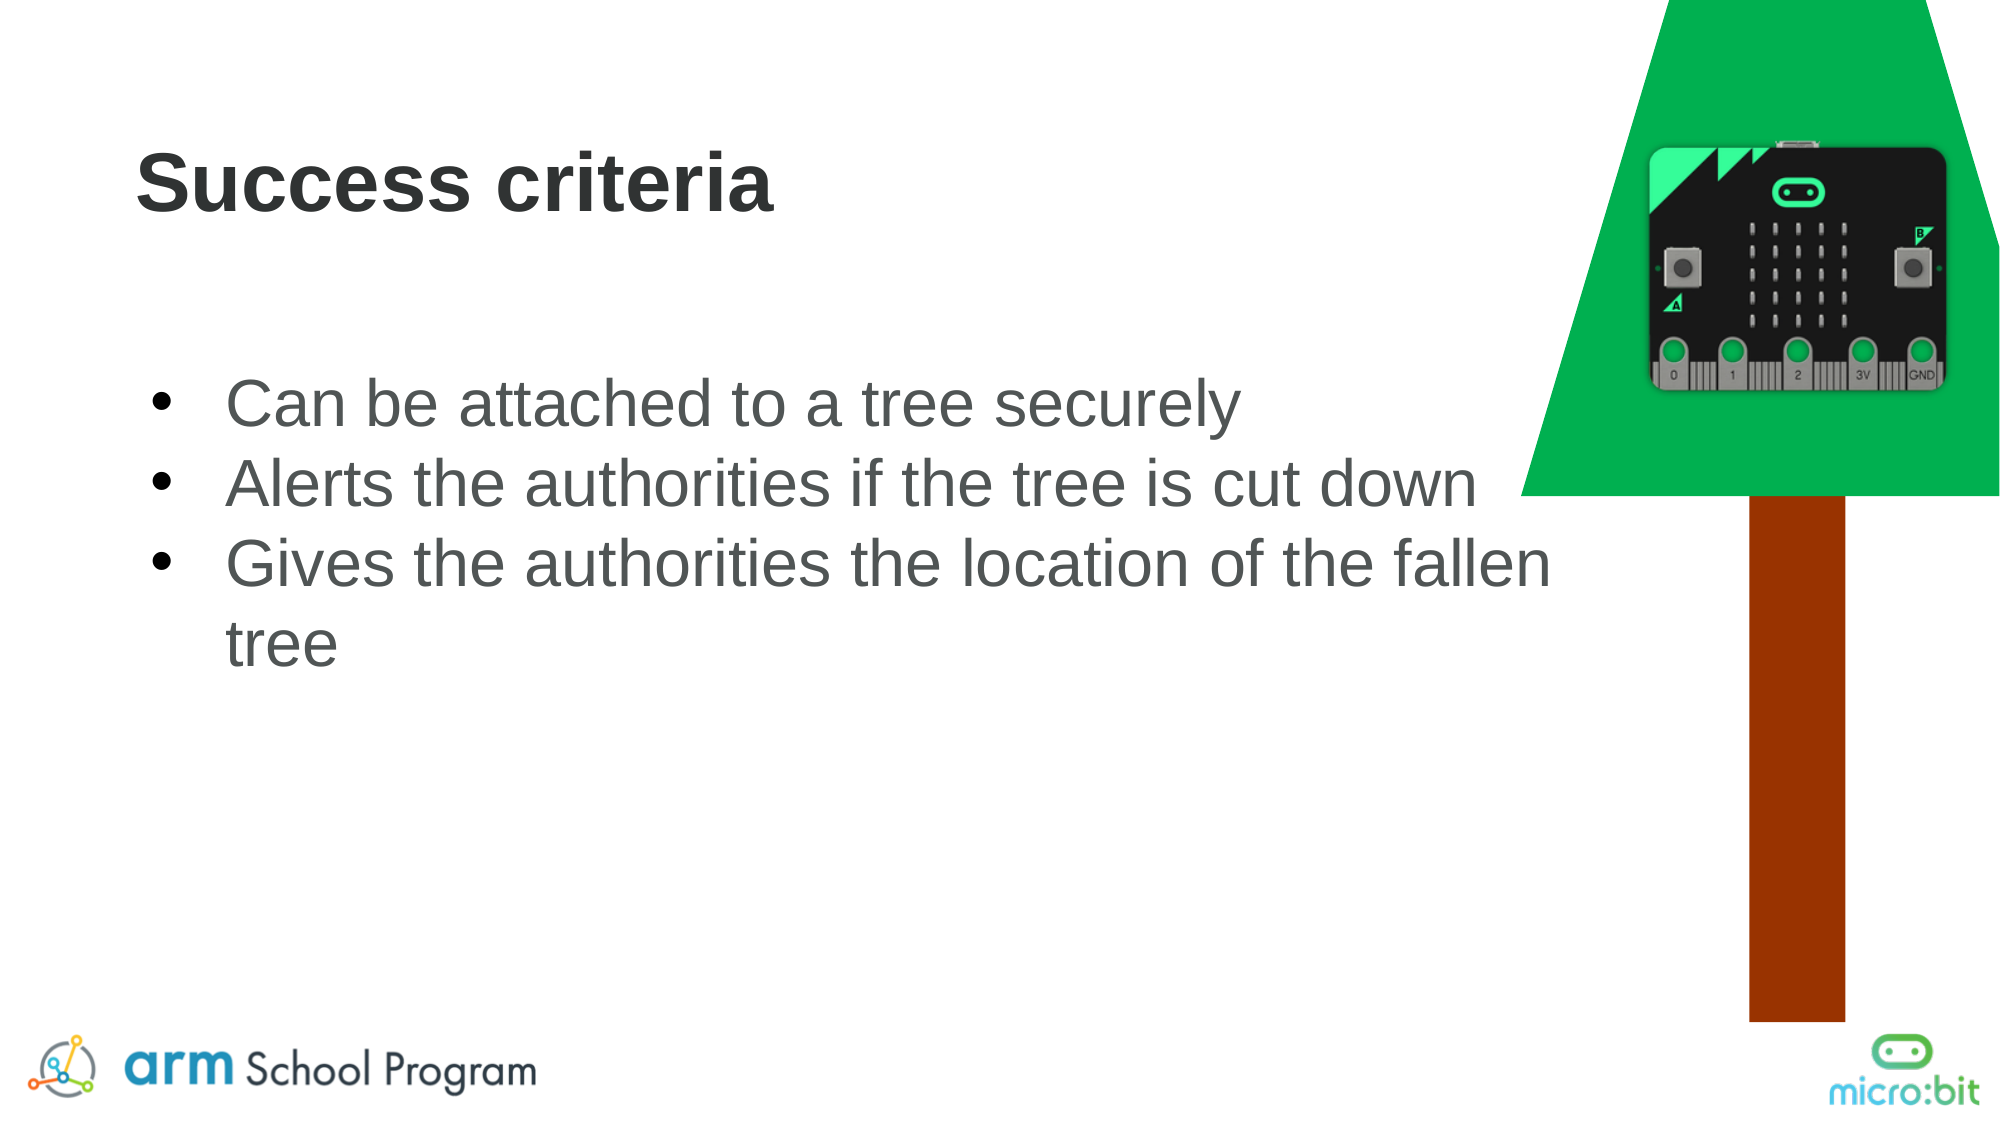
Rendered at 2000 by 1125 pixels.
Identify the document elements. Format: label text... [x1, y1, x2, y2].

picture [20, 1029, 545, 1107]
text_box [1520, 0, 2000, 1023]
title Success criteria [135, 121, 1515, 214]
picture [1829, 1029, 1980, 1106]
text_box Can be attached to a tree securely Alerts the authorities if the tree is cut down Gives the authorities the location of the fallen tree [135, 352, 1515, 688]
